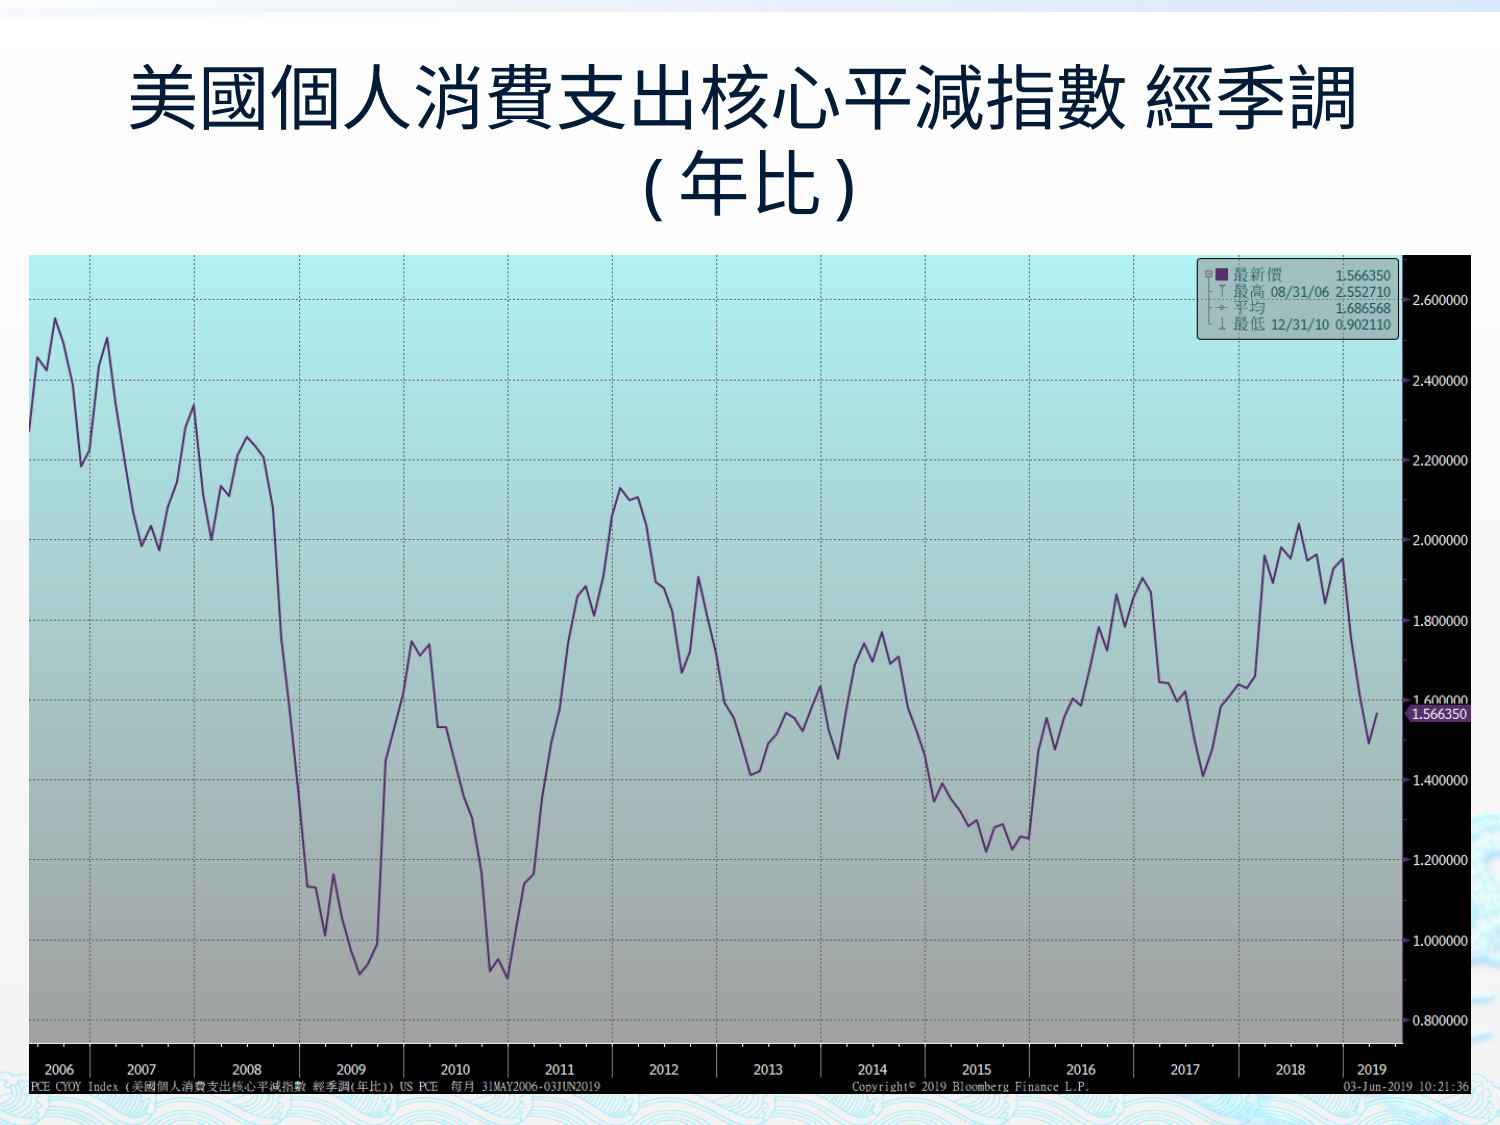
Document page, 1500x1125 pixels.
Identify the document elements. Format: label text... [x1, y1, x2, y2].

picture [28, 254, 1472, 1095]
title 美國個人消費支出核心平減指數 經季調(年比) [75, 45, 1425, 233]
